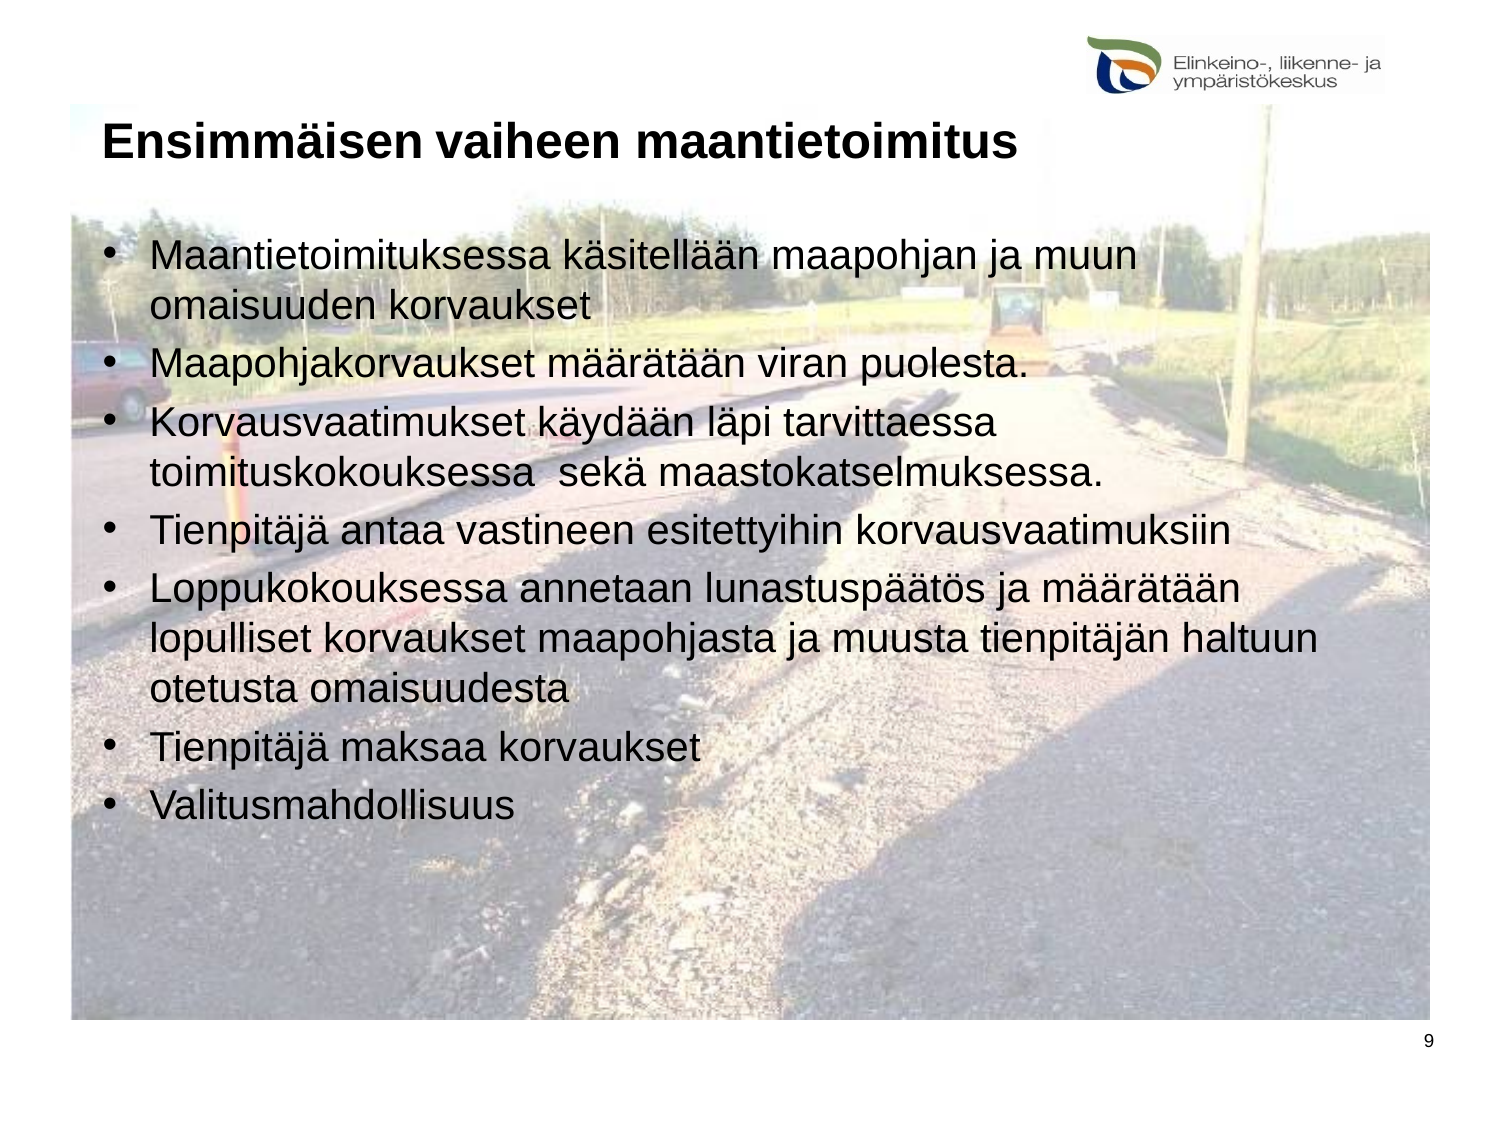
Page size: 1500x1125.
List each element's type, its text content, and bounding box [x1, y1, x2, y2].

slide_number 9 [1386, 1021, 1435, 1063]
picture [1086, 35, 1385, 94]
picture [70, 104, 1430, 1021]
